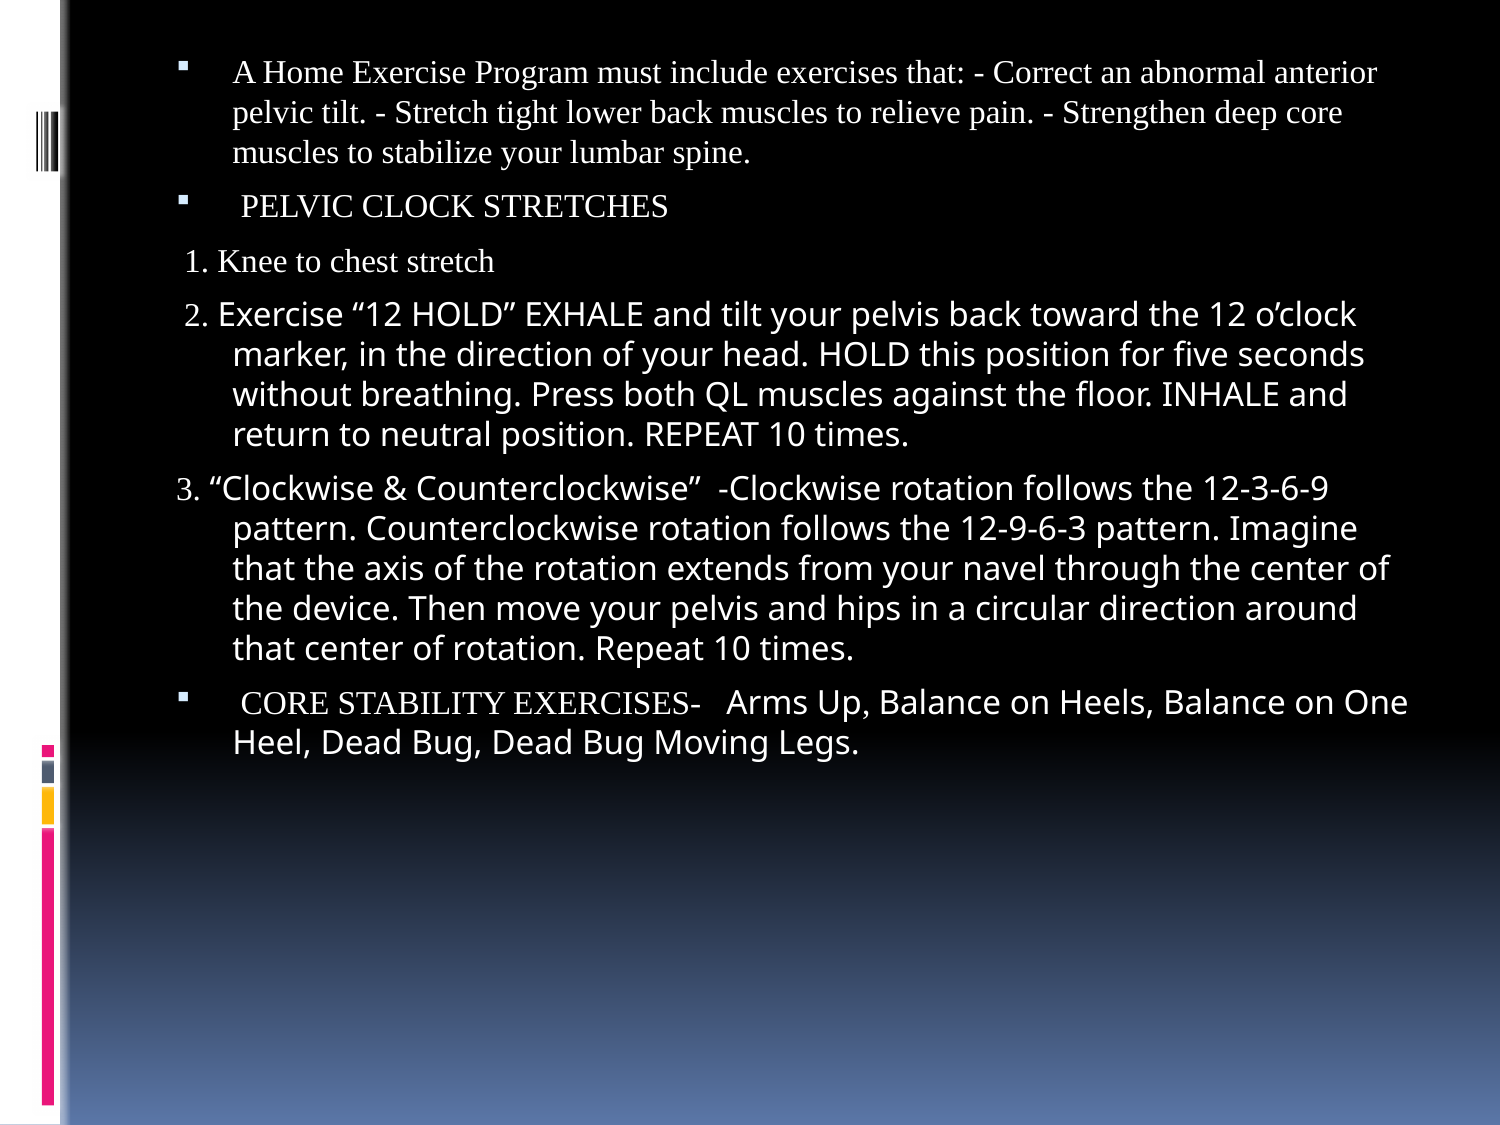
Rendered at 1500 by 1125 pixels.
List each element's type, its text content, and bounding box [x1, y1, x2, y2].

list A Home Exercise Program must include exercises that: - Correct an abnormal anterior pelvic tilt. - Stretch tight lower back muscles to relieve pain. - Strengthen deep core muscles to stabilize your lumbar spine. PELVIC CLOCK STRETCHES 1. Knee to chest stretch 2. Exercise “12 HOLD” EXHALE and tilt your pelvis back toward the 12 o’clock marker, in the direction of your head. HOLD this position for five seconds without breathing. Press both QL muscles against the floor. INHALE and return to neutral position. REPEAT 10 times. 3. “Clockwise & Counterclockwise” -Clockwise rotation follows the 12-3-6-9 pattern. Counterclockwise rotation follows the 12-9-6-3 pattern. Imagine that the axis of the rotation extends from your navel through the center of the device. Then move your pelvis and hips in a circular direction around that center of rotation. Repeat 10 times. CORE STABILITY EXERCISES- Arms Up, Balance on Heels, Balance on One Heel, Dead Bug, Dead Bug Moving Legs. [150, 42, 1425, 1043]
